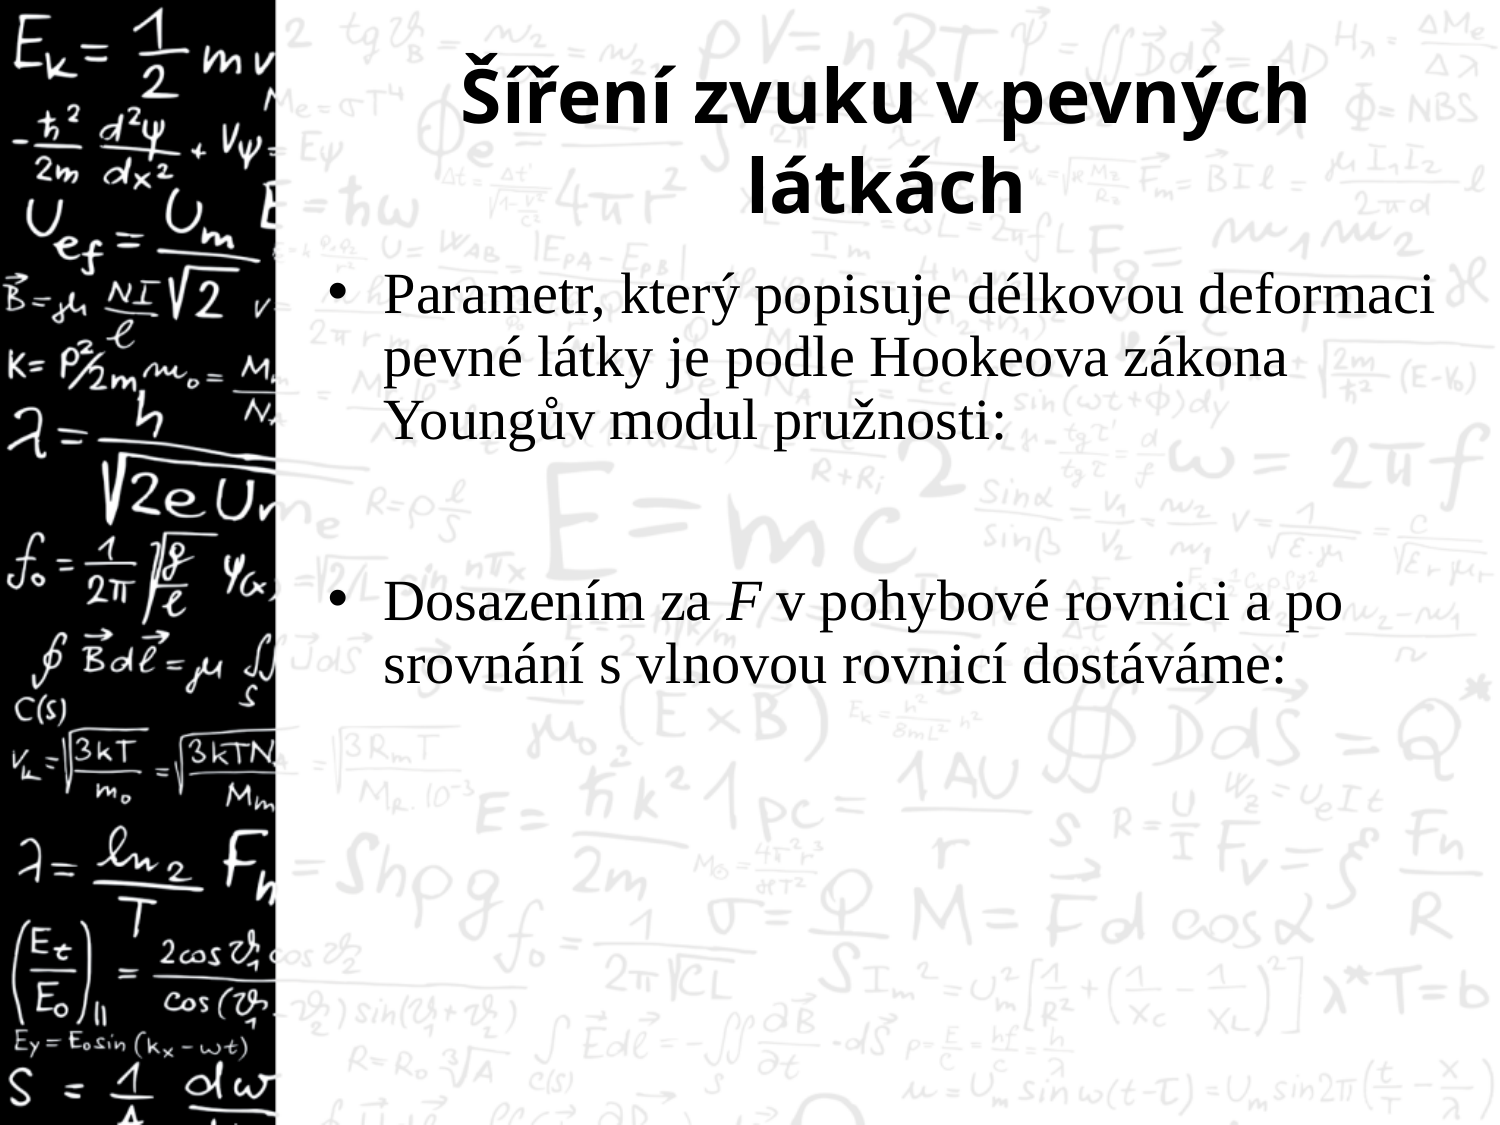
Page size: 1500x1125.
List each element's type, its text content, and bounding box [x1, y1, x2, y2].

title Šíření zvuku v pevných látkách [312, 45, 1461, 233]
picture [0, 0, 1500, 1125]
